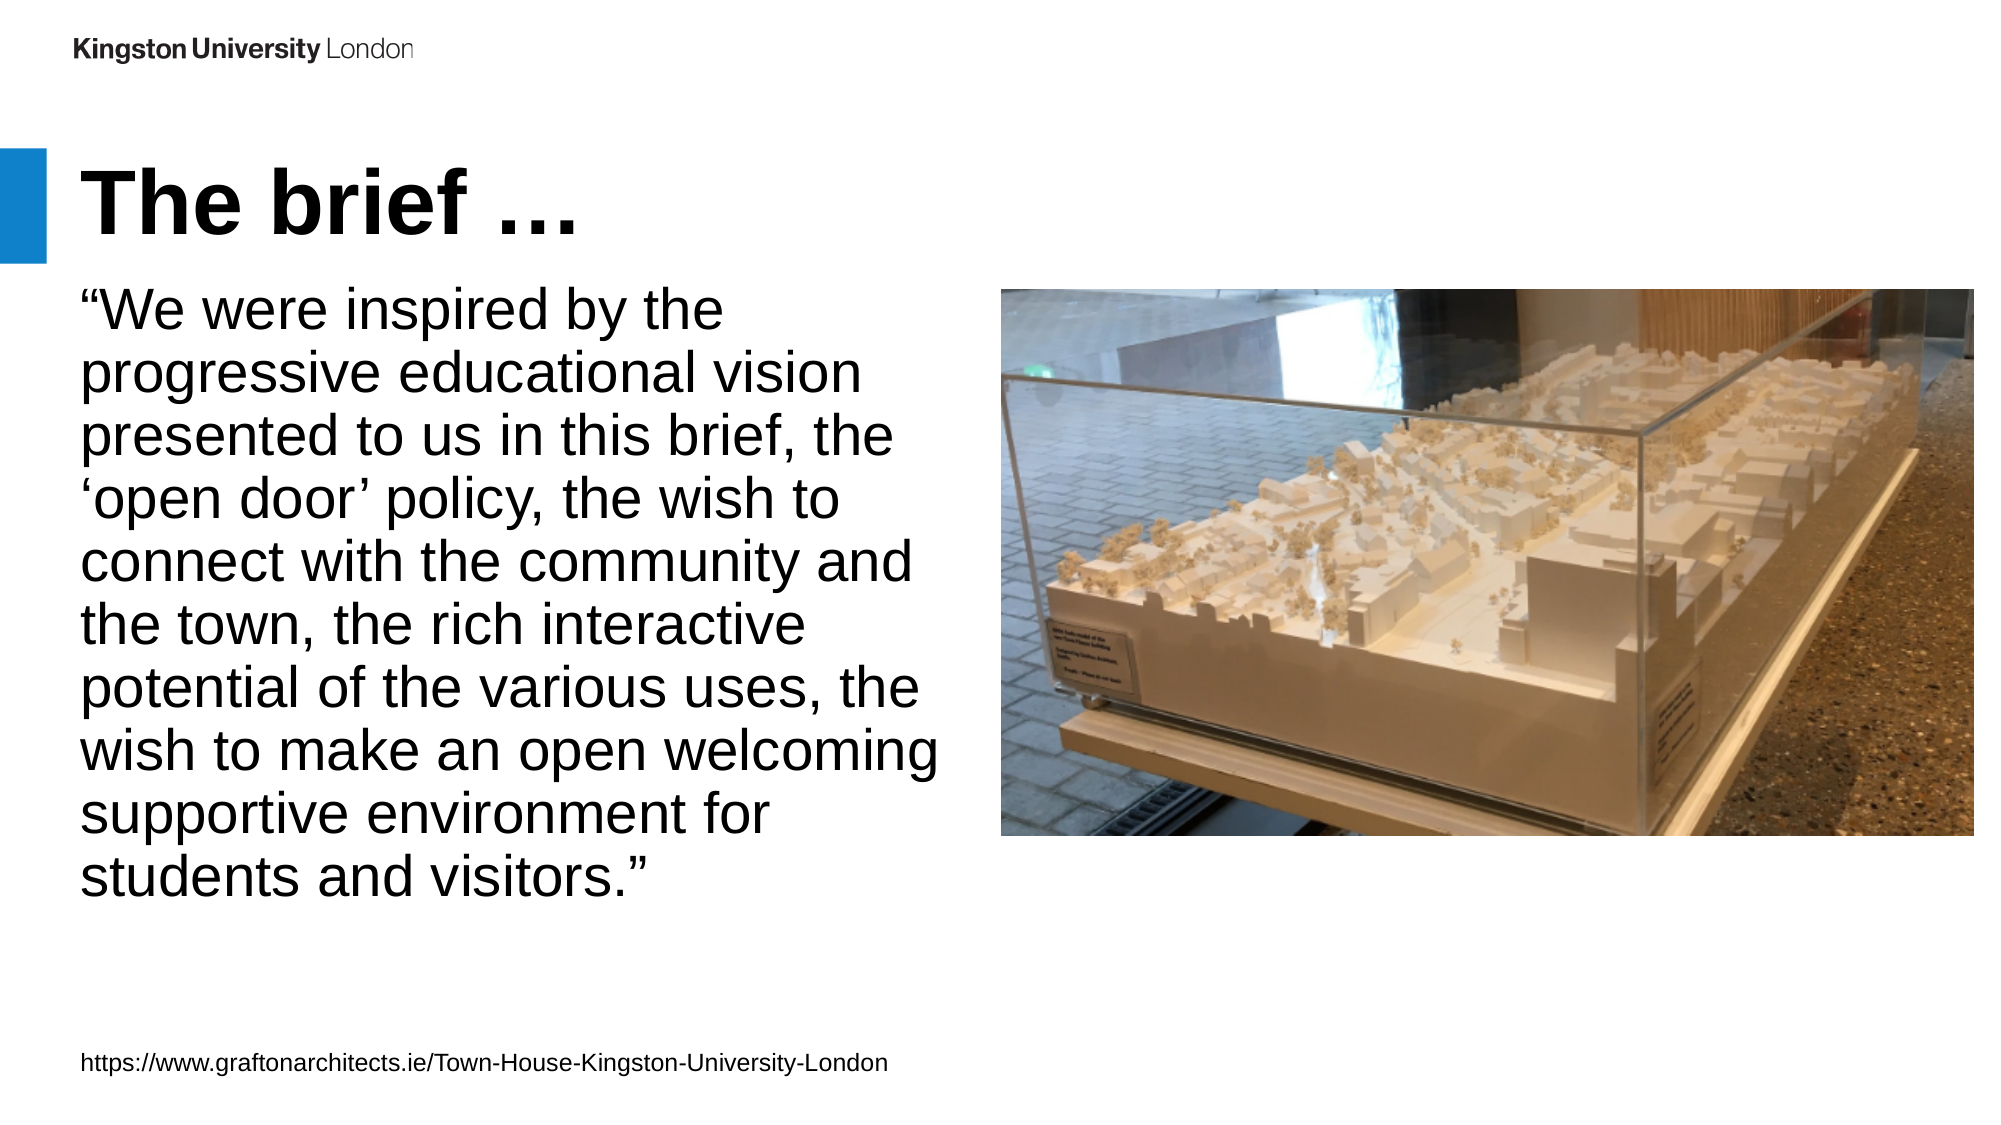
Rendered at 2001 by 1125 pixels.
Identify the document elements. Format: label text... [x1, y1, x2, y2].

list The brief … [72, 148, 973, 273]
list https://www.graftonarchitects.ie/Town-House-Kingston-University-London [72, 1038, 973, 1089]
list “We were inspired by the progressive educational vision presented to us in this brief, the ‘open door’ policy, the wish to connect with the community and the town, the rich interactive potential of the various uses, the wish to make an open welcoming supportive environment for students and visitors.” [72, 272, 971, 1026]
picture [1001, 0, 2000, 1125]
